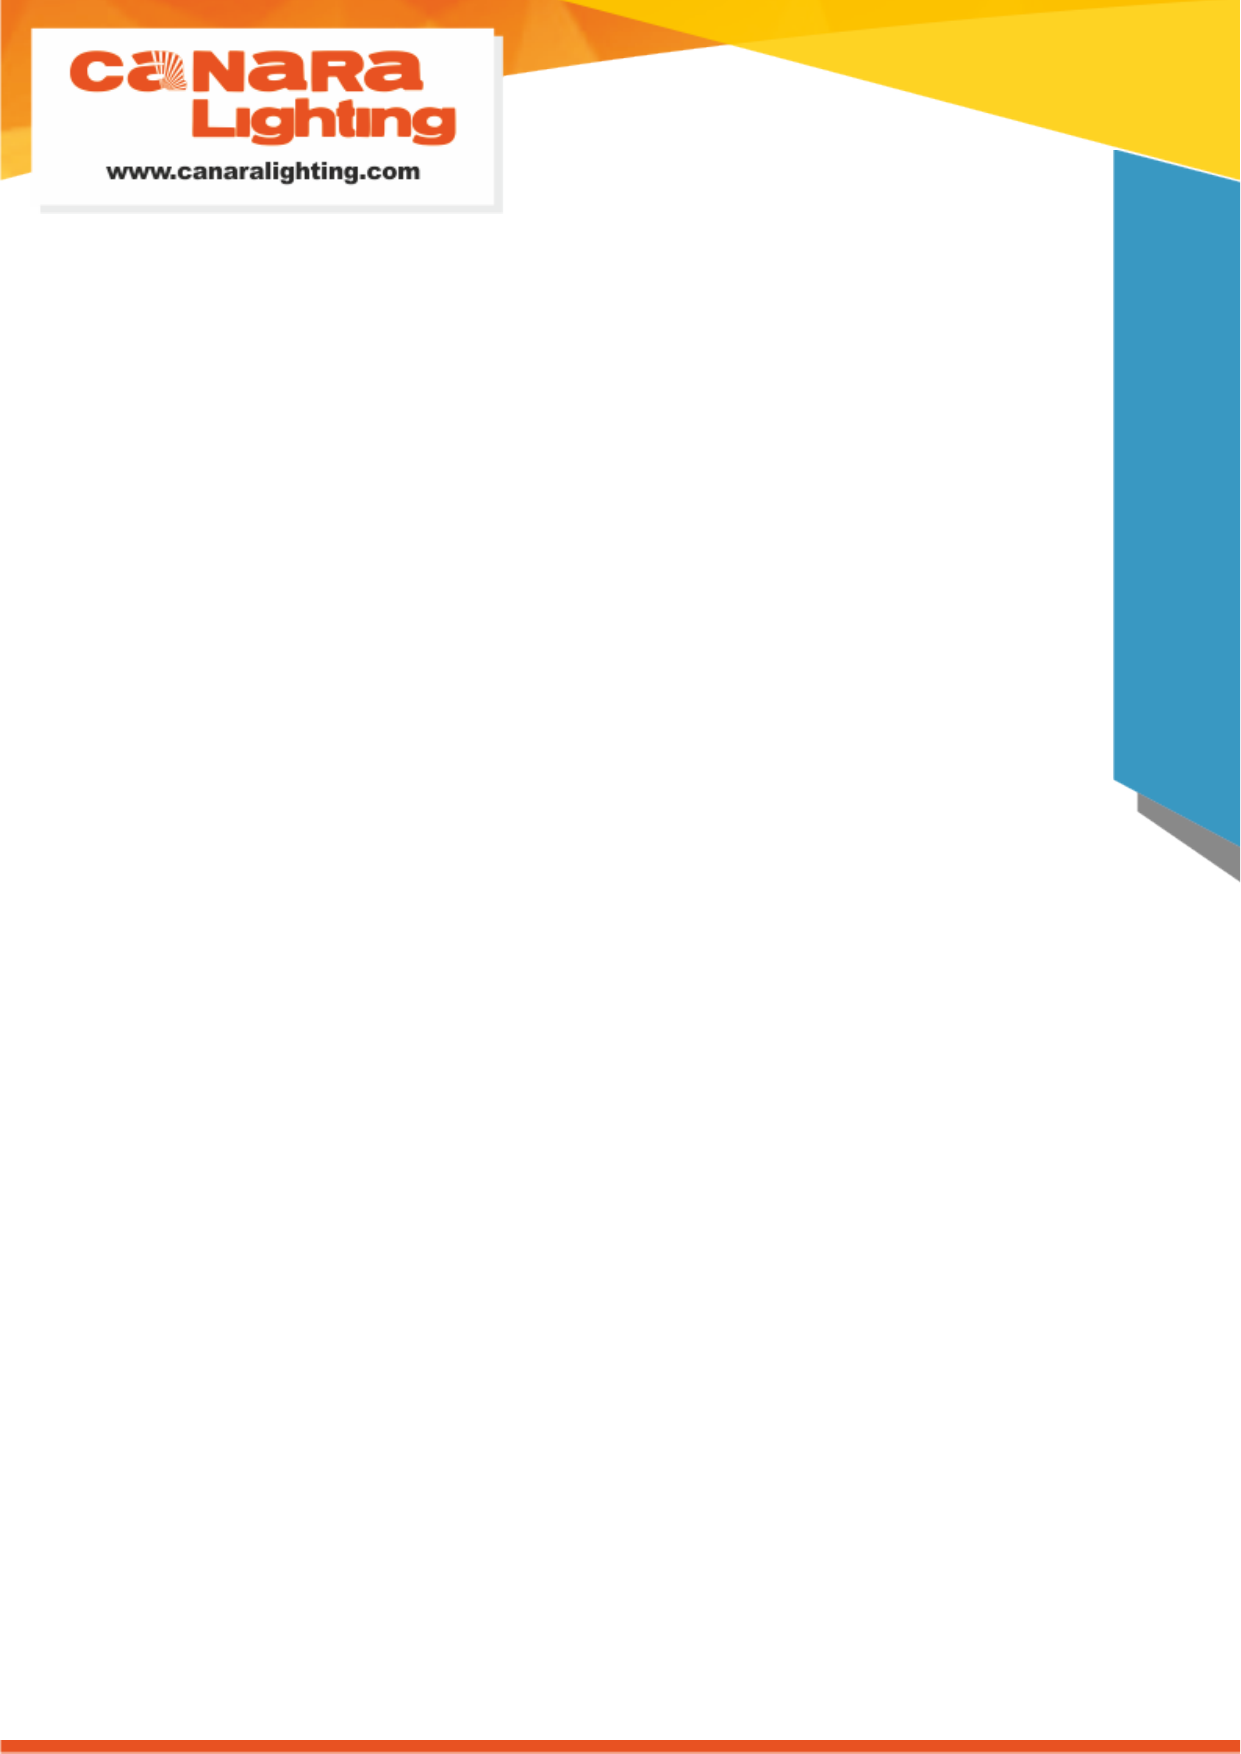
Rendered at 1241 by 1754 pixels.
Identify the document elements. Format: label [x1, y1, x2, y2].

picture [0, 1740, 1241, 1754]
picture [0, 0, 1241, 884]
